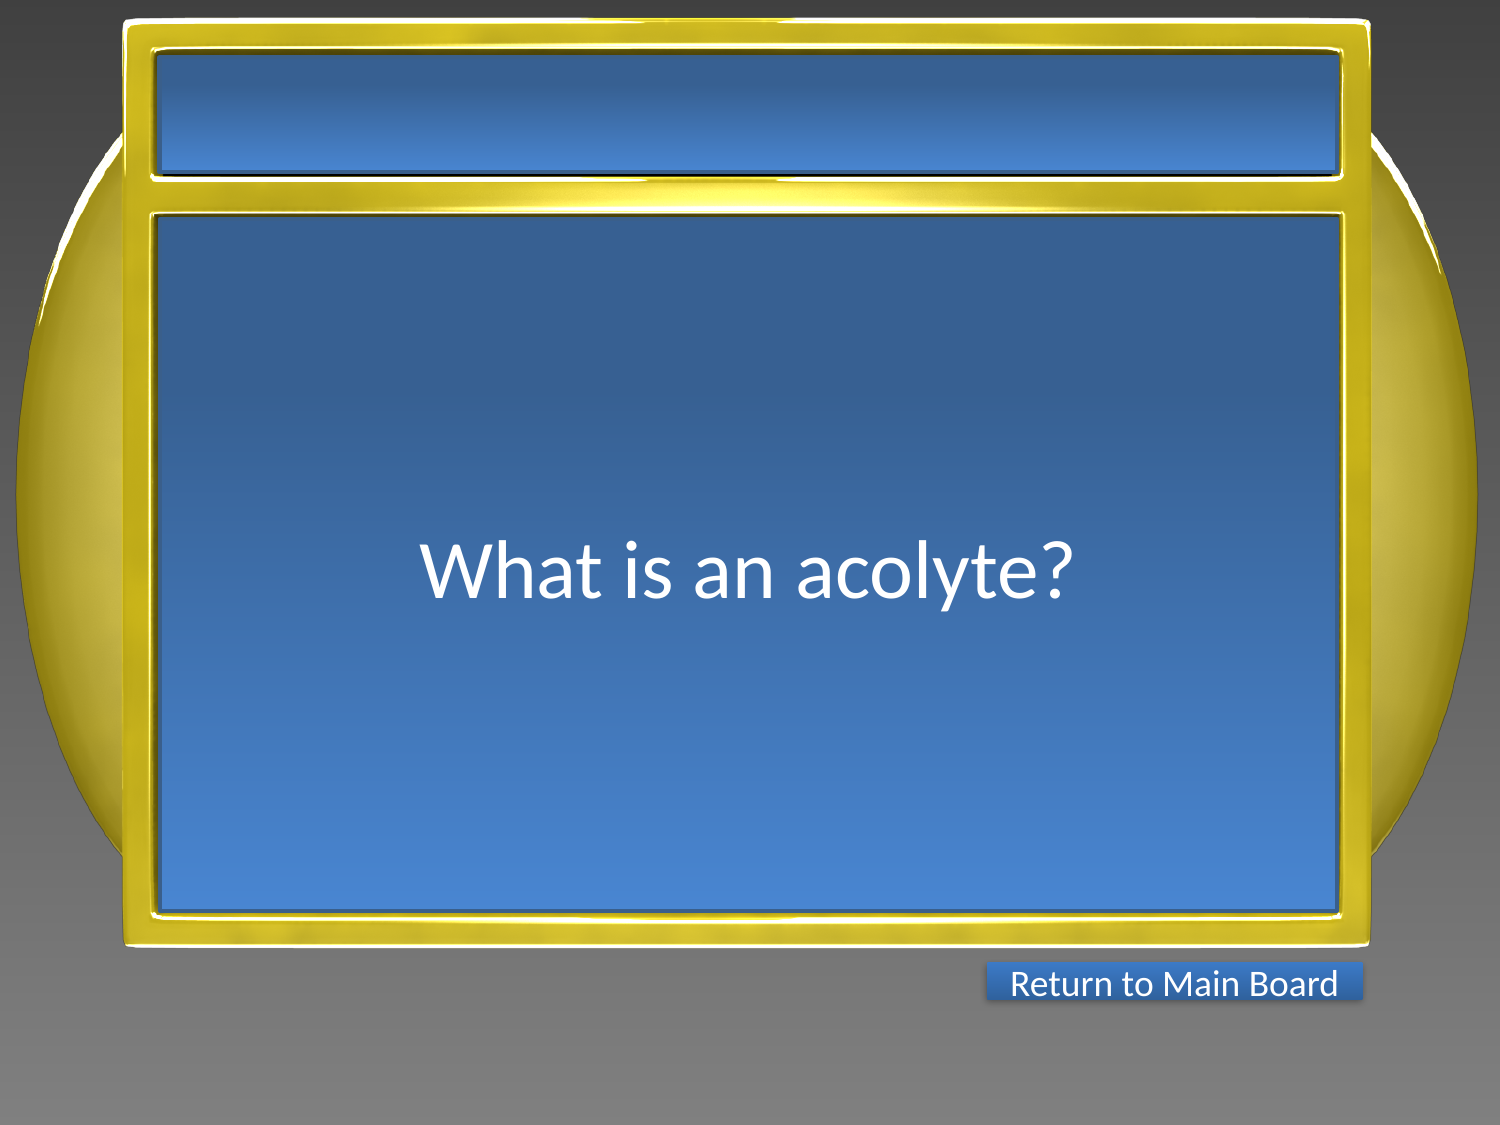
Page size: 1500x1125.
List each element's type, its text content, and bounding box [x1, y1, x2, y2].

text_box Return to Main Board [987, 962, 1363, 1000]
picture [0, 0, 1499, 1050]
text_box [157, 55, 1339, 174]
text_box What is an acolyte? [158, 217, 1339, 913]
